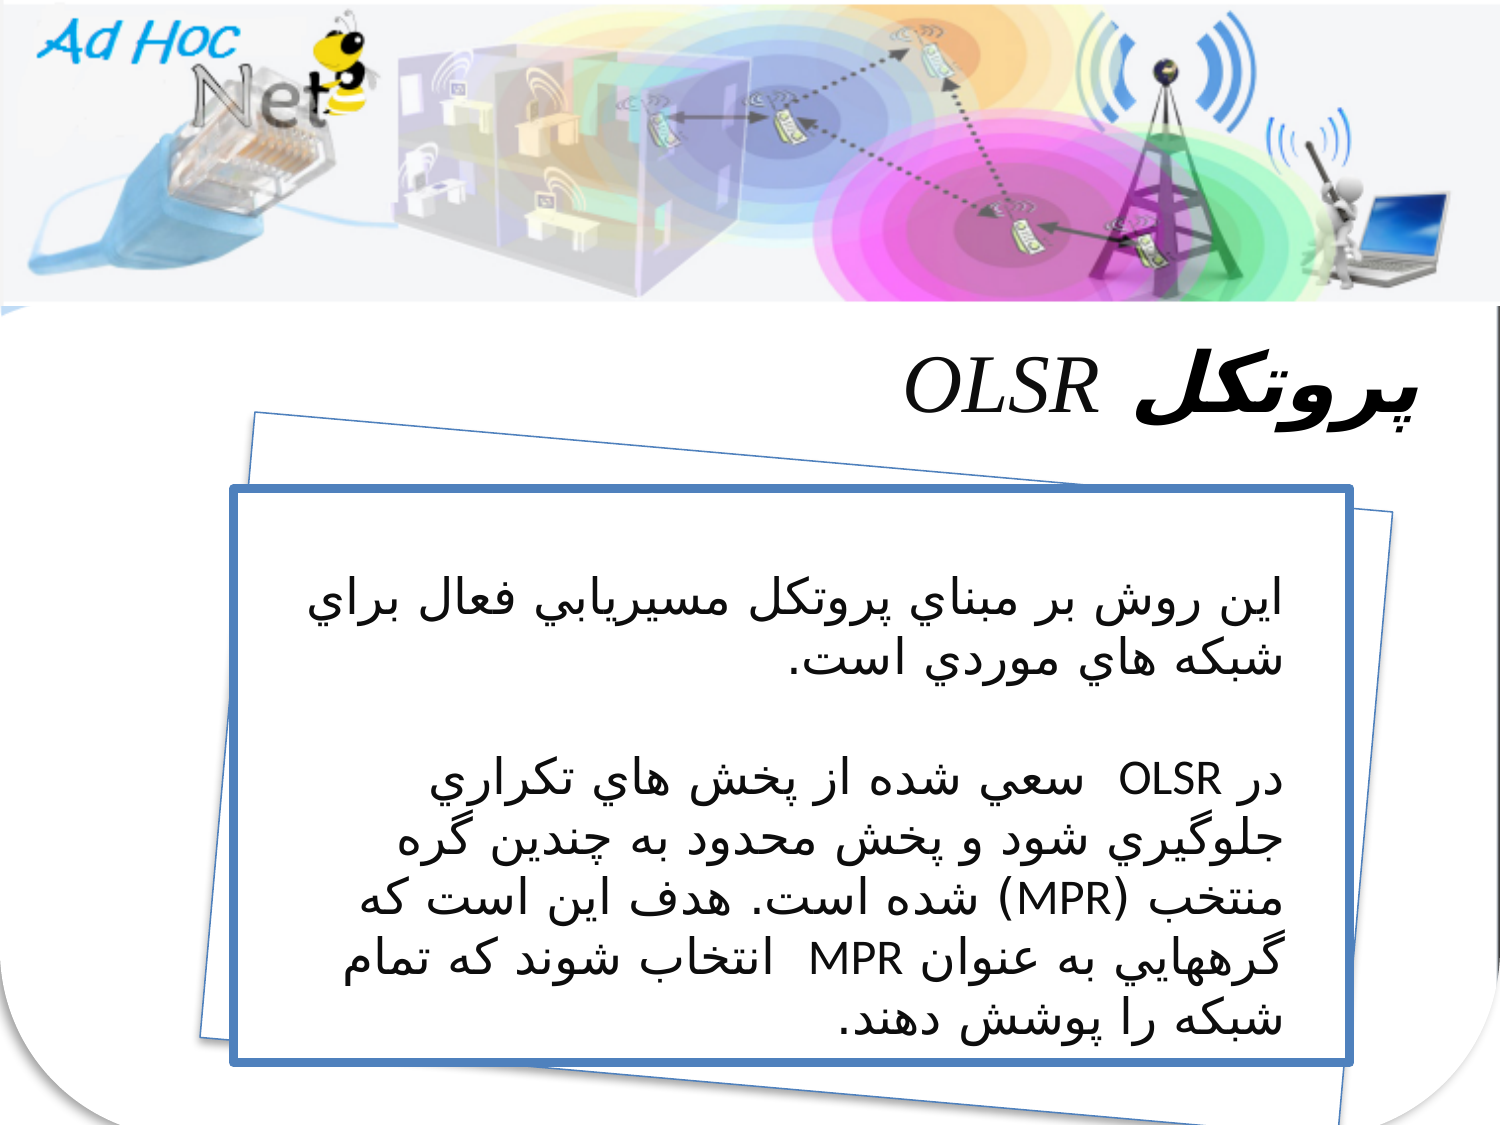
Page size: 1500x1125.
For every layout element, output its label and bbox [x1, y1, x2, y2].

picture [0, 0, 1500, 307]
list [0, 316, 1500, 1125]
